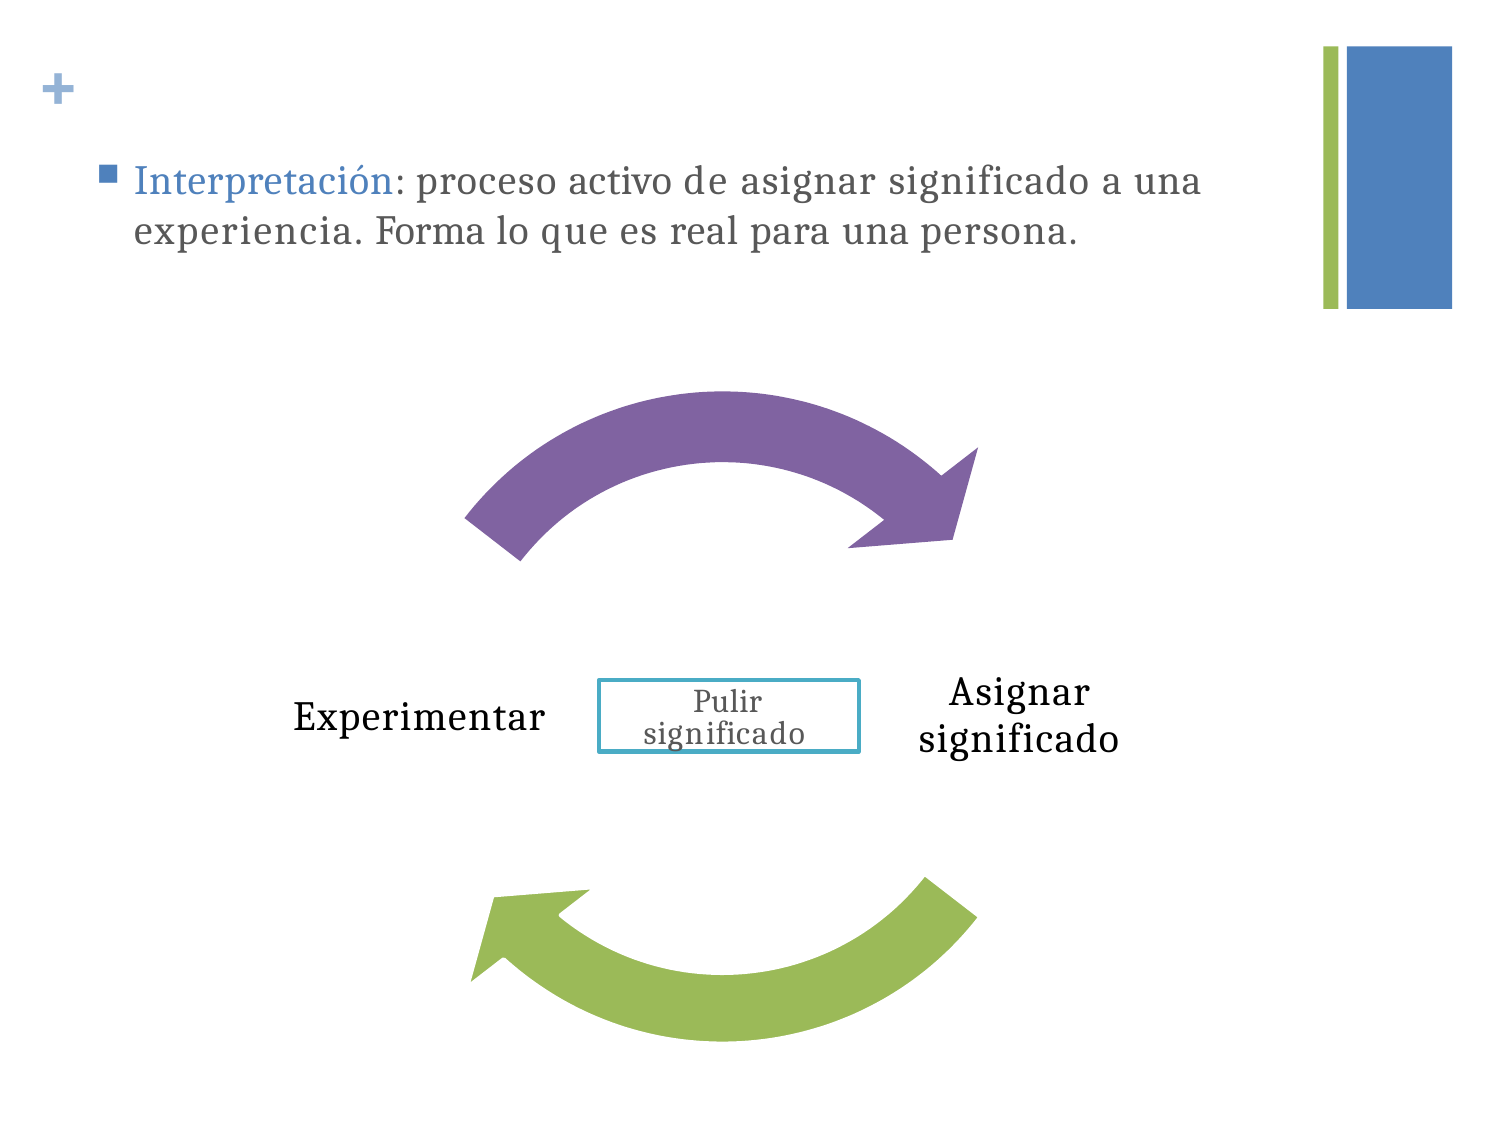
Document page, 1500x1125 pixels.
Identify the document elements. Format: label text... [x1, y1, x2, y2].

text_box Interpretación: proceso activo de asignar significado a una experiencia. Forma lo que es real para una persona. [94, 151, 1256, 254]
text_box [464, 391, 979, 562]
text_box Pulir significado [598, 680, 859, 752]
text_box + [34, 32, 89, 125]
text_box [464, 871, 983, 1047]
text_box Experimentar [291, 686, 561, 739]
text_box [1323, 46, 1339, 309]
text_box Asignar significado [911, 664, 1127, 761]
